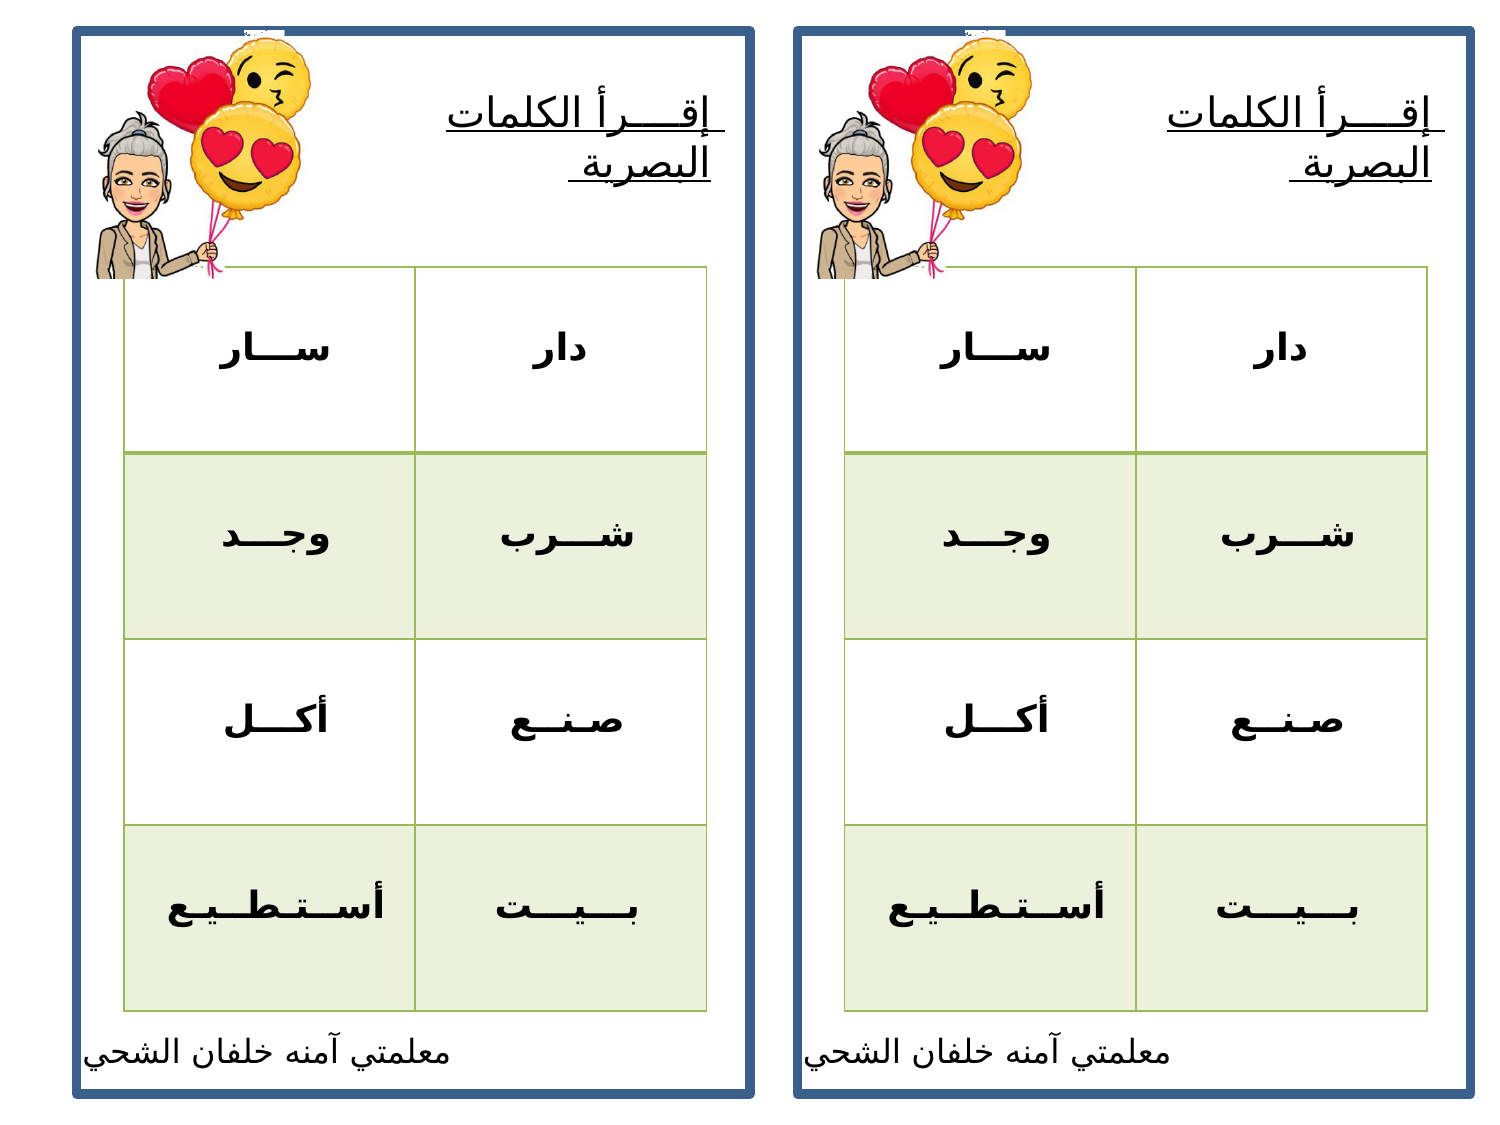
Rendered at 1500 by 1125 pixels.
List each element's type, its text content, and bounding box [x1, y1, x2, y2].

table_header ســـار [125, 268, 414, 451]
table_cell أســتـطــيـع [845, 826, 1135, 1010]
table_cell أســتـطــيـع [125, 826, 414, 1010]
table_cell شـــرب [416, 455, 706, 638]
text_box معلمتي آمنه خلفان الشحي [0, 1023, 467, 1078]
table_cell أكـــل [845, 640, 1135, 824]
table_header ســـار [845, 268, 1135, 451]
text_box إقــــرأ الكلمات البصرية [1038, 78, 1447, 193]
table_cell وجـــد [845, 455, 1135, 638]
text_box معلمتي آمنه خلفان الشحي [752, 1023, 1188, 1078]
table_cell صـنــع [416, 640, 706, 824]
table_cell شـــرب [1137, 455, 1426, 638]
table_cell وجـــد [125, 455, 414, 638]
table_cell صـنــع [1137, 640, 1426, 824]
table_cell أكـــل [125, 640, 414, 824]
picture [785, 30, 1034, 280]
table_header دار [416, 268, 706, 451]
text_box [795, 29, 1473, 1096]
text_box إقــــرأ الكلمات البصرية [318, 78, 727, 193]
table_cell بـــيـــت [1137, 826, 1426, 1010]
text_box [75, 29, 752, 1096]
table_cell بـــيـــت [416, 826, 706, 1010]
table_header دار [1137, 268, 1426, 451]
picture [64, 30, 314, 280]
